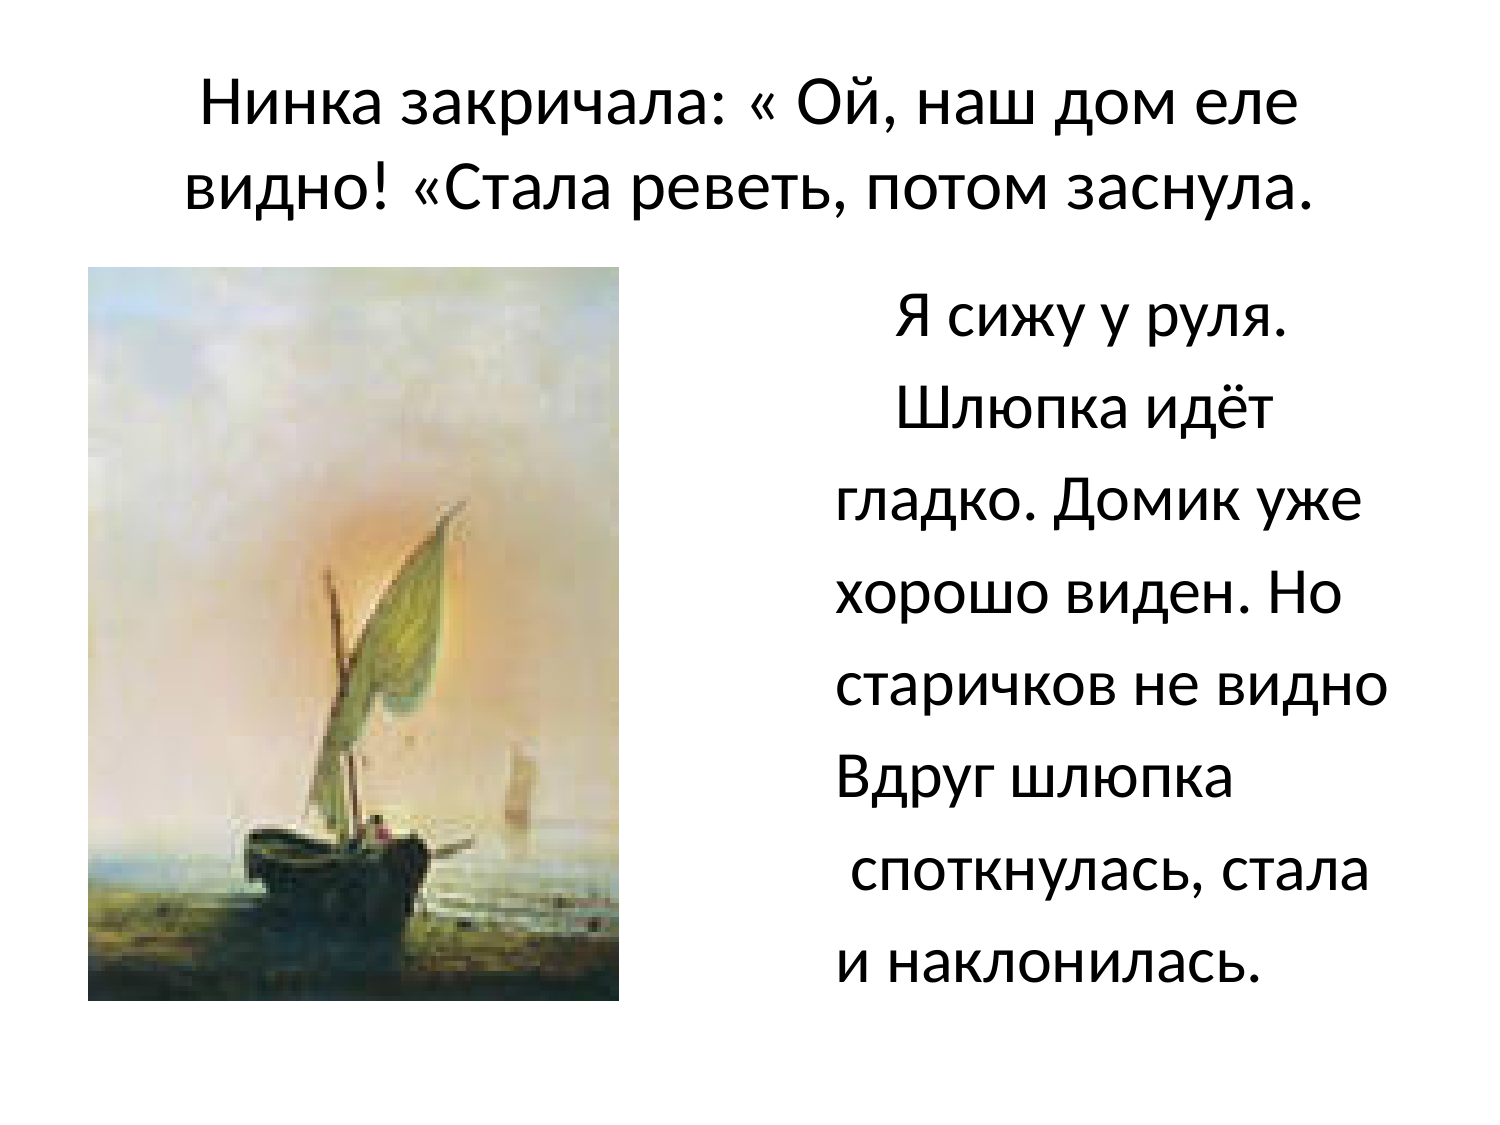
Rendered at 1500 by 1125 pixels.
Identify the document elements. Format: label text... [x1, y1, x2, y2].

title Нинка закричала: « Ой, наш дом еле видно! «Стала реветь, потом заснула. [75, 45, 1425, 233]
list Я сижу у руля. Шлюпка идёт гладко. Домик уже хорошо виден. Но старичков не видно Вдруг шлюпка споткнулась, стала и наклонилась. [75, 262, 1425, 1005]
picture [88, 266, 619, 1001]
